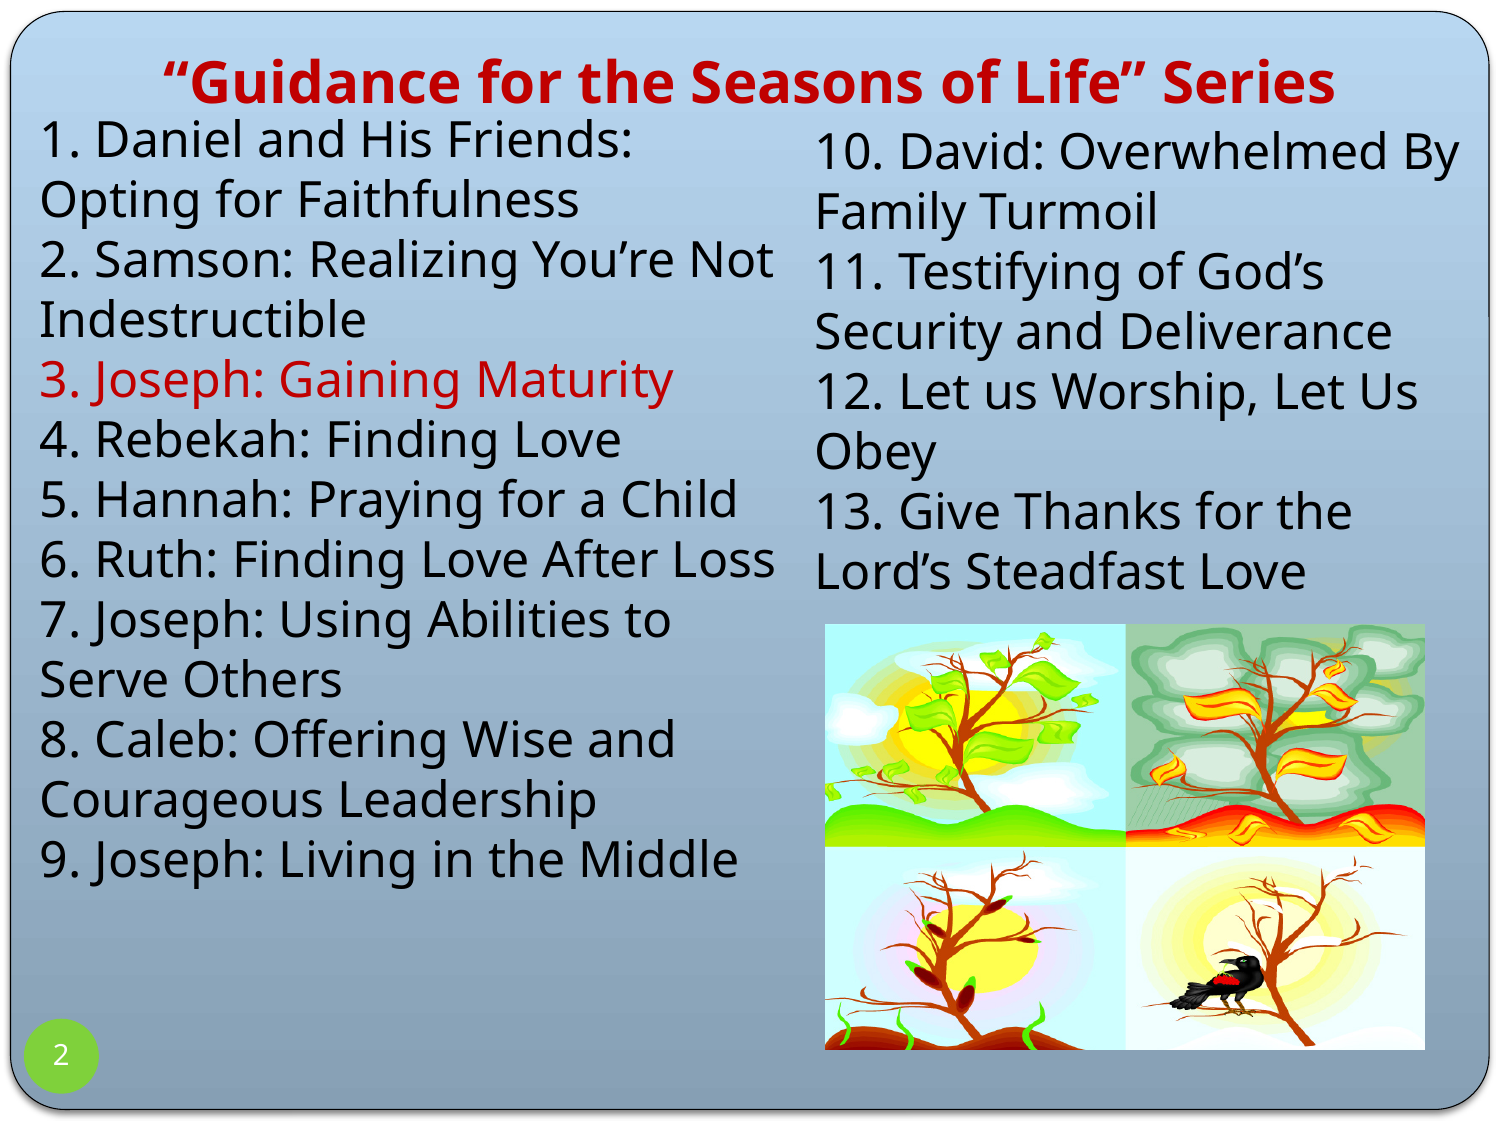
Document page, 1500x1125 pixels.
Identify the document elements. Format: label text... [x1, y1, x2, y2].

text_box 10. David: Overwhelmed By Family Turmoil 11. Testifying of God’s Security and Deliverance 12. Let us Worship, Let Us Obey 13. Give Thanks for the Lord’s Steadfast Love [799, 112, 1475, 668]
slide_number 2 [23, 1018, 99, 1094]
text_box “Guidance for the Seasons of Life” Series [50, 37, 1450, 112]
picture [824, 624, 1426, 1051]
text_box 1. Daniel and His Friends: Opting for Faithfulness 2. Samson: Realizing You’re Not Indestructible 3. Joseph: Gaining Maturity 4. Rebekah: Finding Love 5. Hannah: Praying for a Child 6. Ruth: Finding Love After Loss 7. Joseph: Using Abilities to Serve Others 8. Caleb: Offering Wise and Courageous Leadership 9. Joseph: Living in the Middle [24, 99, 813, 955]
